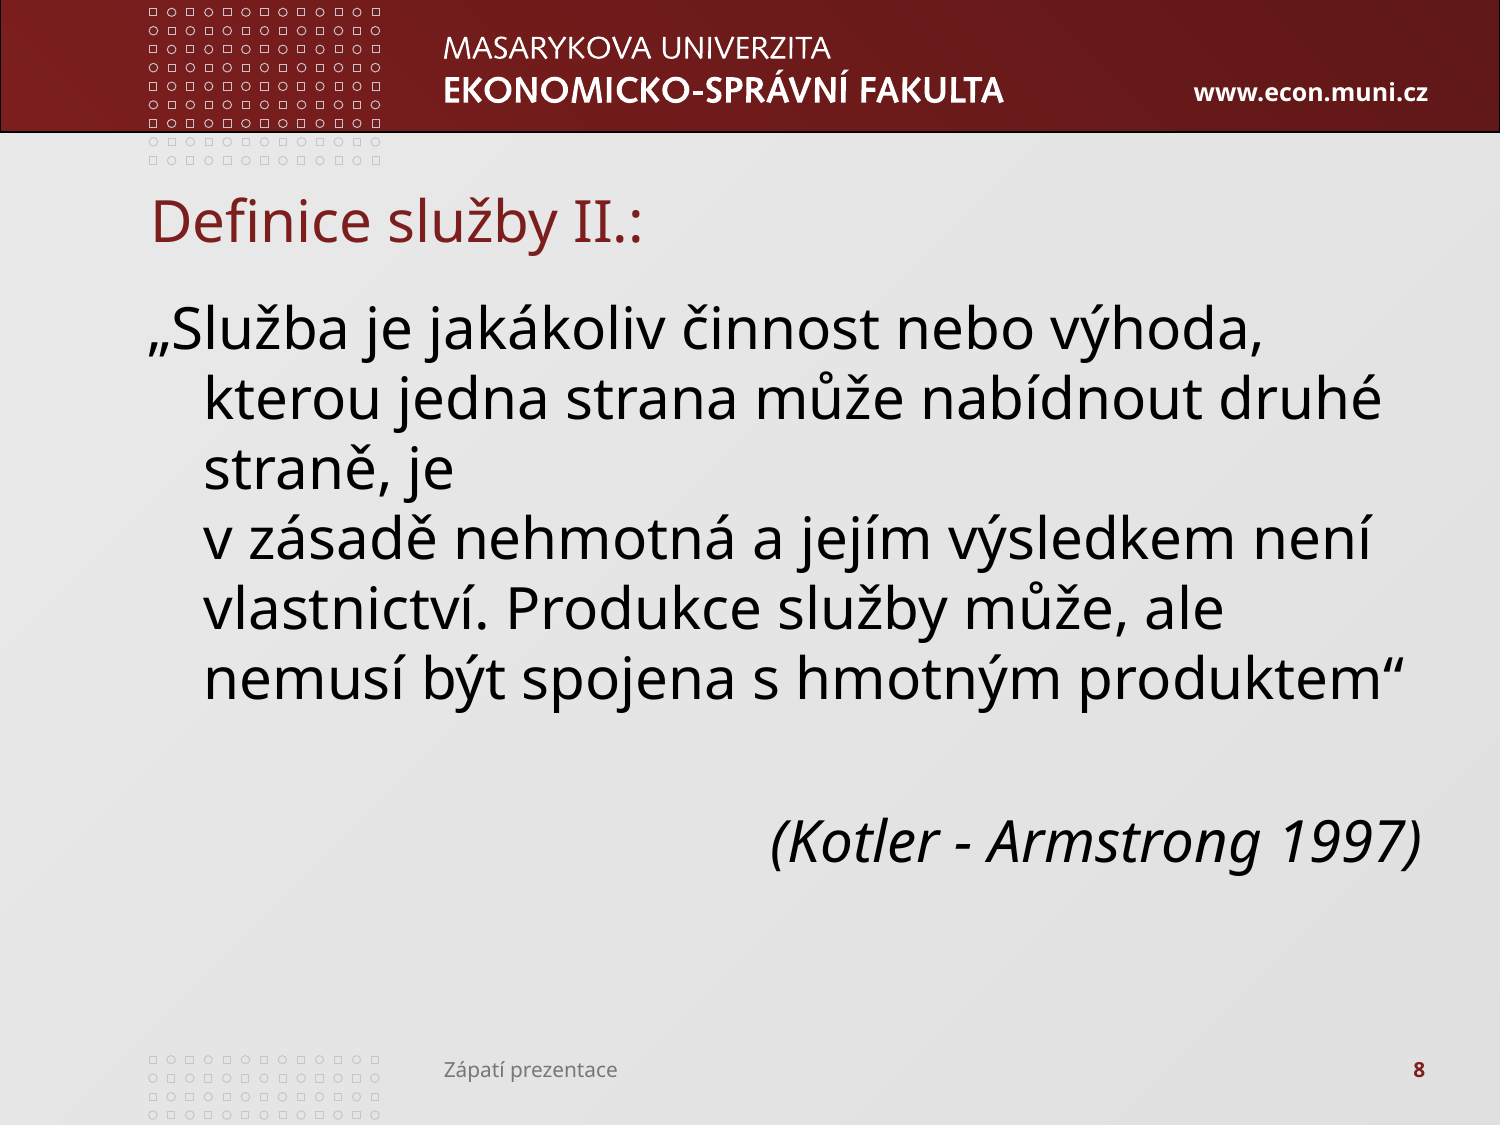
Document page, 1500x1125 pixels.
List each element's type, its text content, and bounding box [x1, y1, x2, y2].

slide_number 8 [1293, 1056, 1425, 1100]
footer Zápatí prezentace [444, 1056, 1187, 1100]
title Definice služby II.: [150, 184, 1425, 268]
list „Služba je jakákoliv činnost nebo výhoda, kterou jedna strana může nabídnout druhé straně, je v zásadě nehmotná a jejím výsledkem není vlastnictví. Produkce služby může, ale nemusí být spojena s hmotným produktem“ (Kotler - Armstrong 1997) [147, 290, 1423, 1006]
